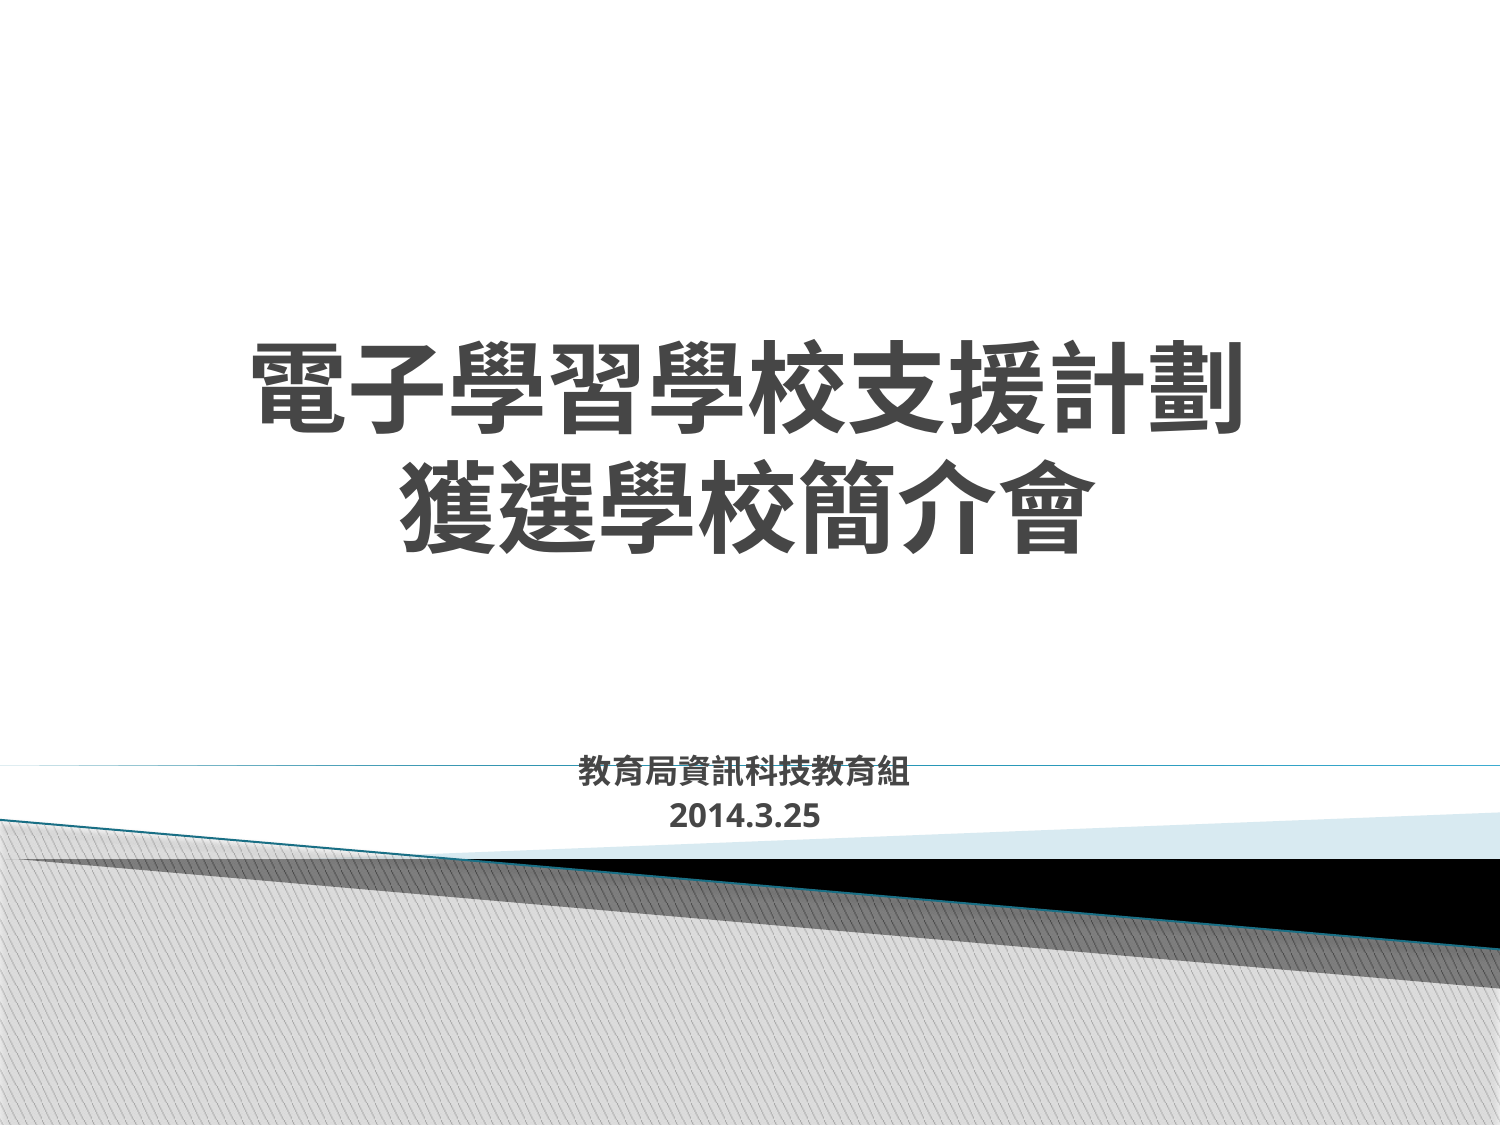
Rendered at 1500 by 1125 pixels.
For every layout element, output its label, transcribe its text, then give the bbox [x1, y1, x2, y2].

subtitle 教育局資訊科技教育組 2014.3.25 [286, 697, 1211, 843]
picture [5, 859, 1500, 989]
title 電子學習學校支援計劃 獲選學校簡介會 [159, 278, 1337, 574]
